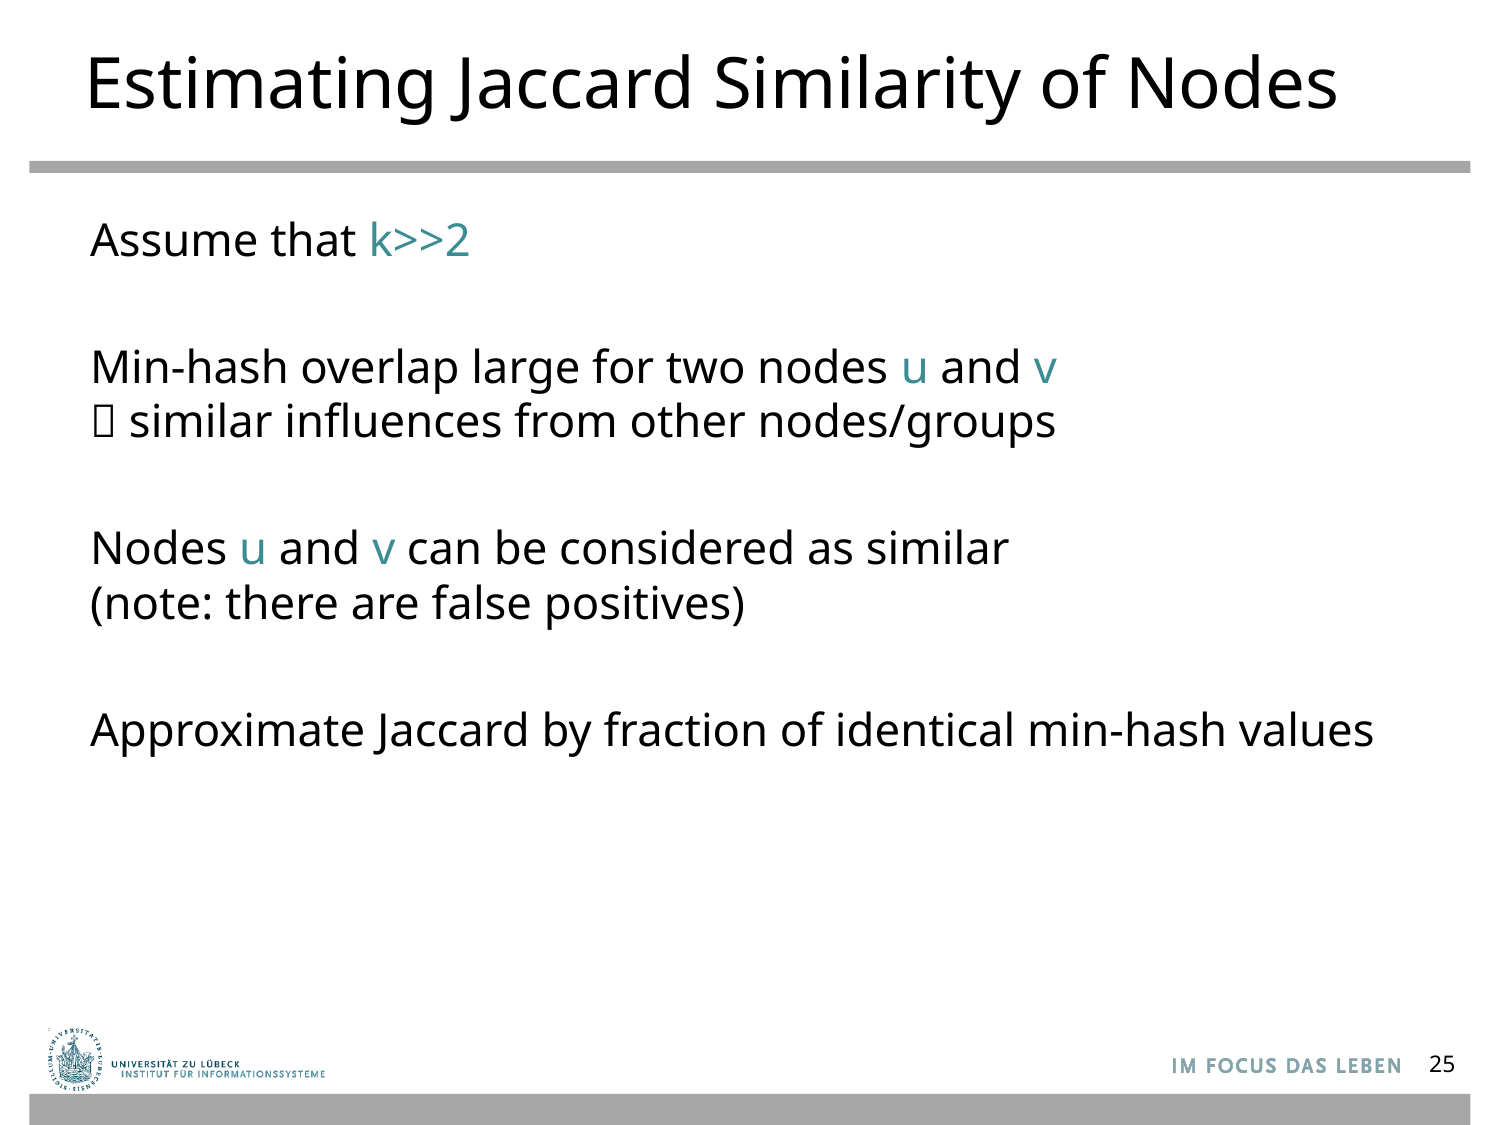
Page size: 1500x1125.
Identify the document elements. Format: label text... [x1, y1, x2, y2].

slide_number 25 [1305, 1050, 1471, 1083]
picture [1173, 1058, 1305, 1073]
list Assume that k>>2 Min-hash overlap large for two nodes u and v  similar influences from other nodes/groups Nodes u and v can be considered as similar (note: there are false positives) Approximate Jaccard by fraction of identical min-hash values [75, 203, 1425, 776]
title Estimating Jaccard Similarity of Nodes [69, 30, 1420, 113]
